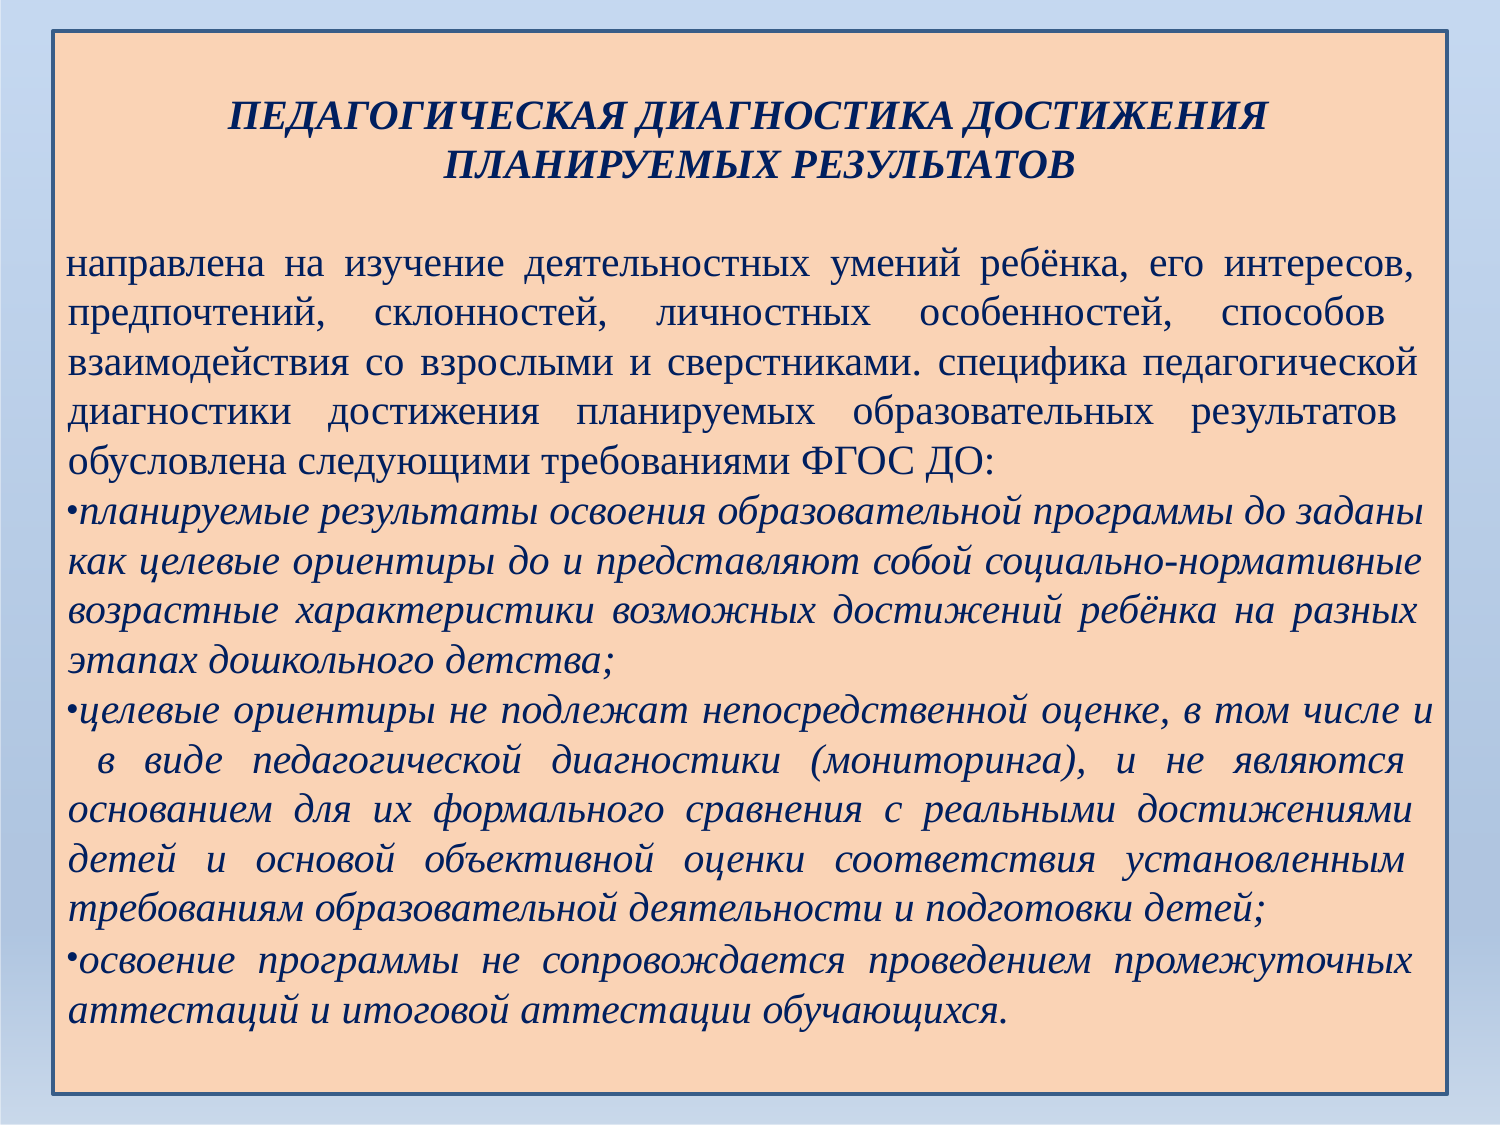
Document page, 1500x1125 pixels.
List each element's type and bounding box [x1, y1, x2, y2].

picture [0, 0, 1500, 1125]
text_box [50, 28, 1450, 1097]
